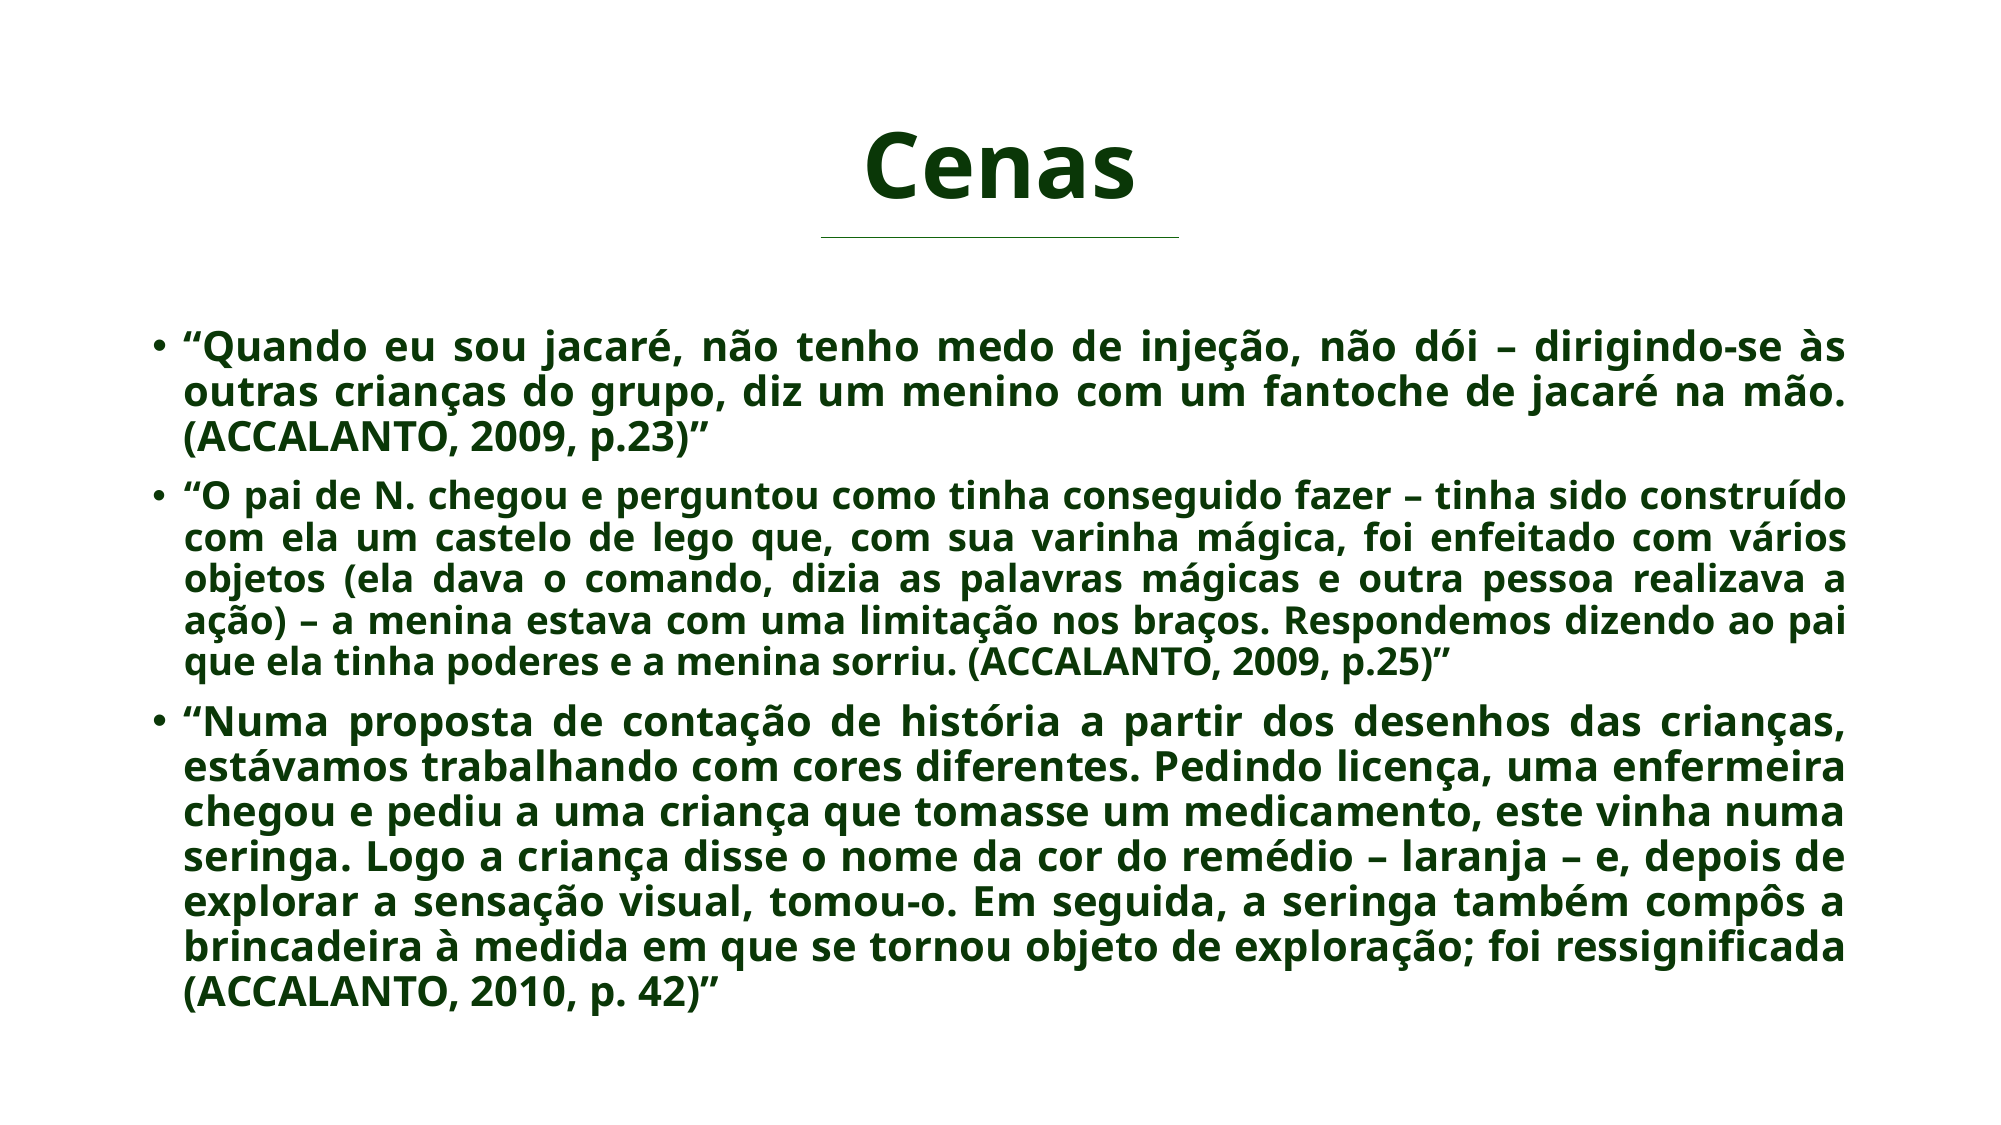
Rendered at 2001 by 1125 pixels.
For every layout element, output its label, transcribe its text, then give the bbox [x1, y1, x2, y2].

title Cenas [137, 59, 1863, 278]
list “Quando eu sou jacaré, não tenho medo de injeção, não dói – dirigindo-se às outras crianças do grupo, diz um menino com um fantoche de jacaré na mão. (ACCALANTO, 2009, p.23)” “O pai de N. chegou e perguntou como tinha conseguido fazer – tinha sido construído com ela um castelo de lego que, com sua varinha mágica, foi enfeitado com vários objetos (ela dava o comando, dizia as palavras mágicas e outra pessoa realizava a ação) – a menina estava com uma limitação nos braços. Respondemos dizendo ao pai que ela tinha poderes e a menina sorriu. (ACCALANTO, 2009, p.25)” “Numa proposta de contação de história a partir dos desenhos das crianças, estávamos trabalhando com cores diferentes. Pedindo licença, uma enfermeira chegou e pediu a uma criança que tomasse um medicamento, este vinha numa seringa. Logo a criança disse o nome da cor do remédio – laranja – e, depois de explorar a sensação visual, tomou-o. Em seguida, a seringa também compôs a brincadeira à medida em que se tornou objeto de exploração; foi ressignificada (ACCALANTO, 2010, p. 42)” [137, 317, 1863, 1032]
